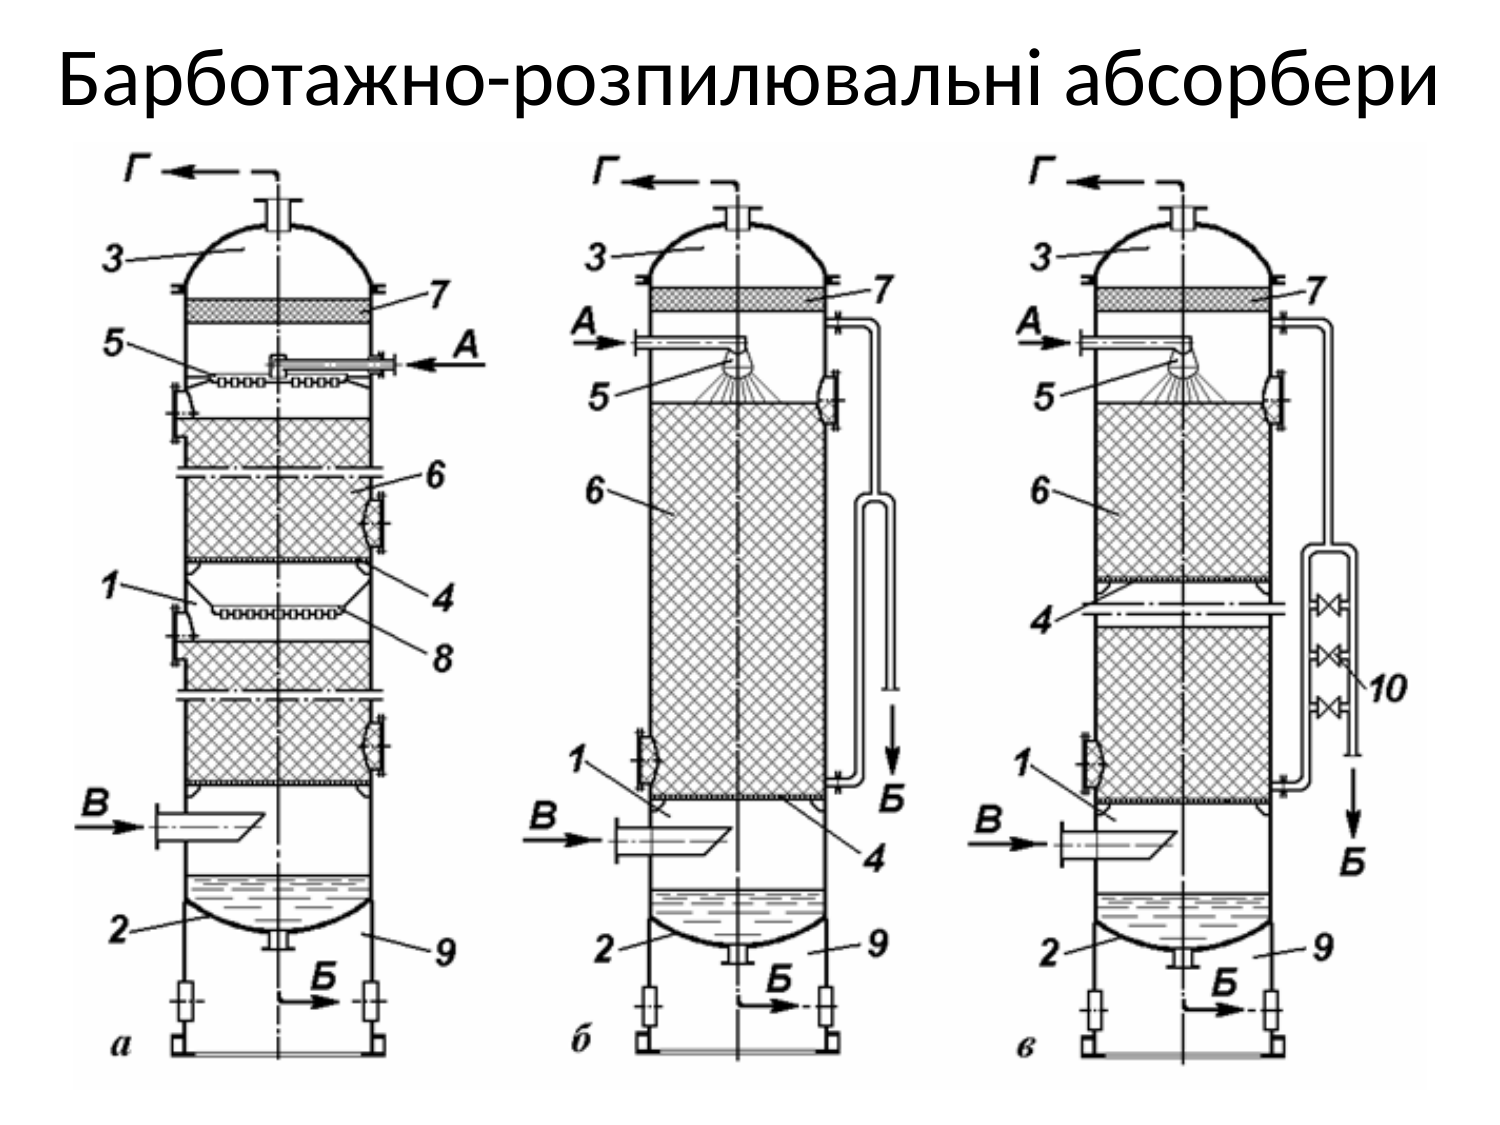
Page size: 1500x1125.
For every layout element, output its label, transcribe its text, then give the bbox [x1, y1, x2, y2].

title Барботажно-розпилювальні абсорбери [29, 3, 1471, 143]
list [73, 142, 1427, 1090]
